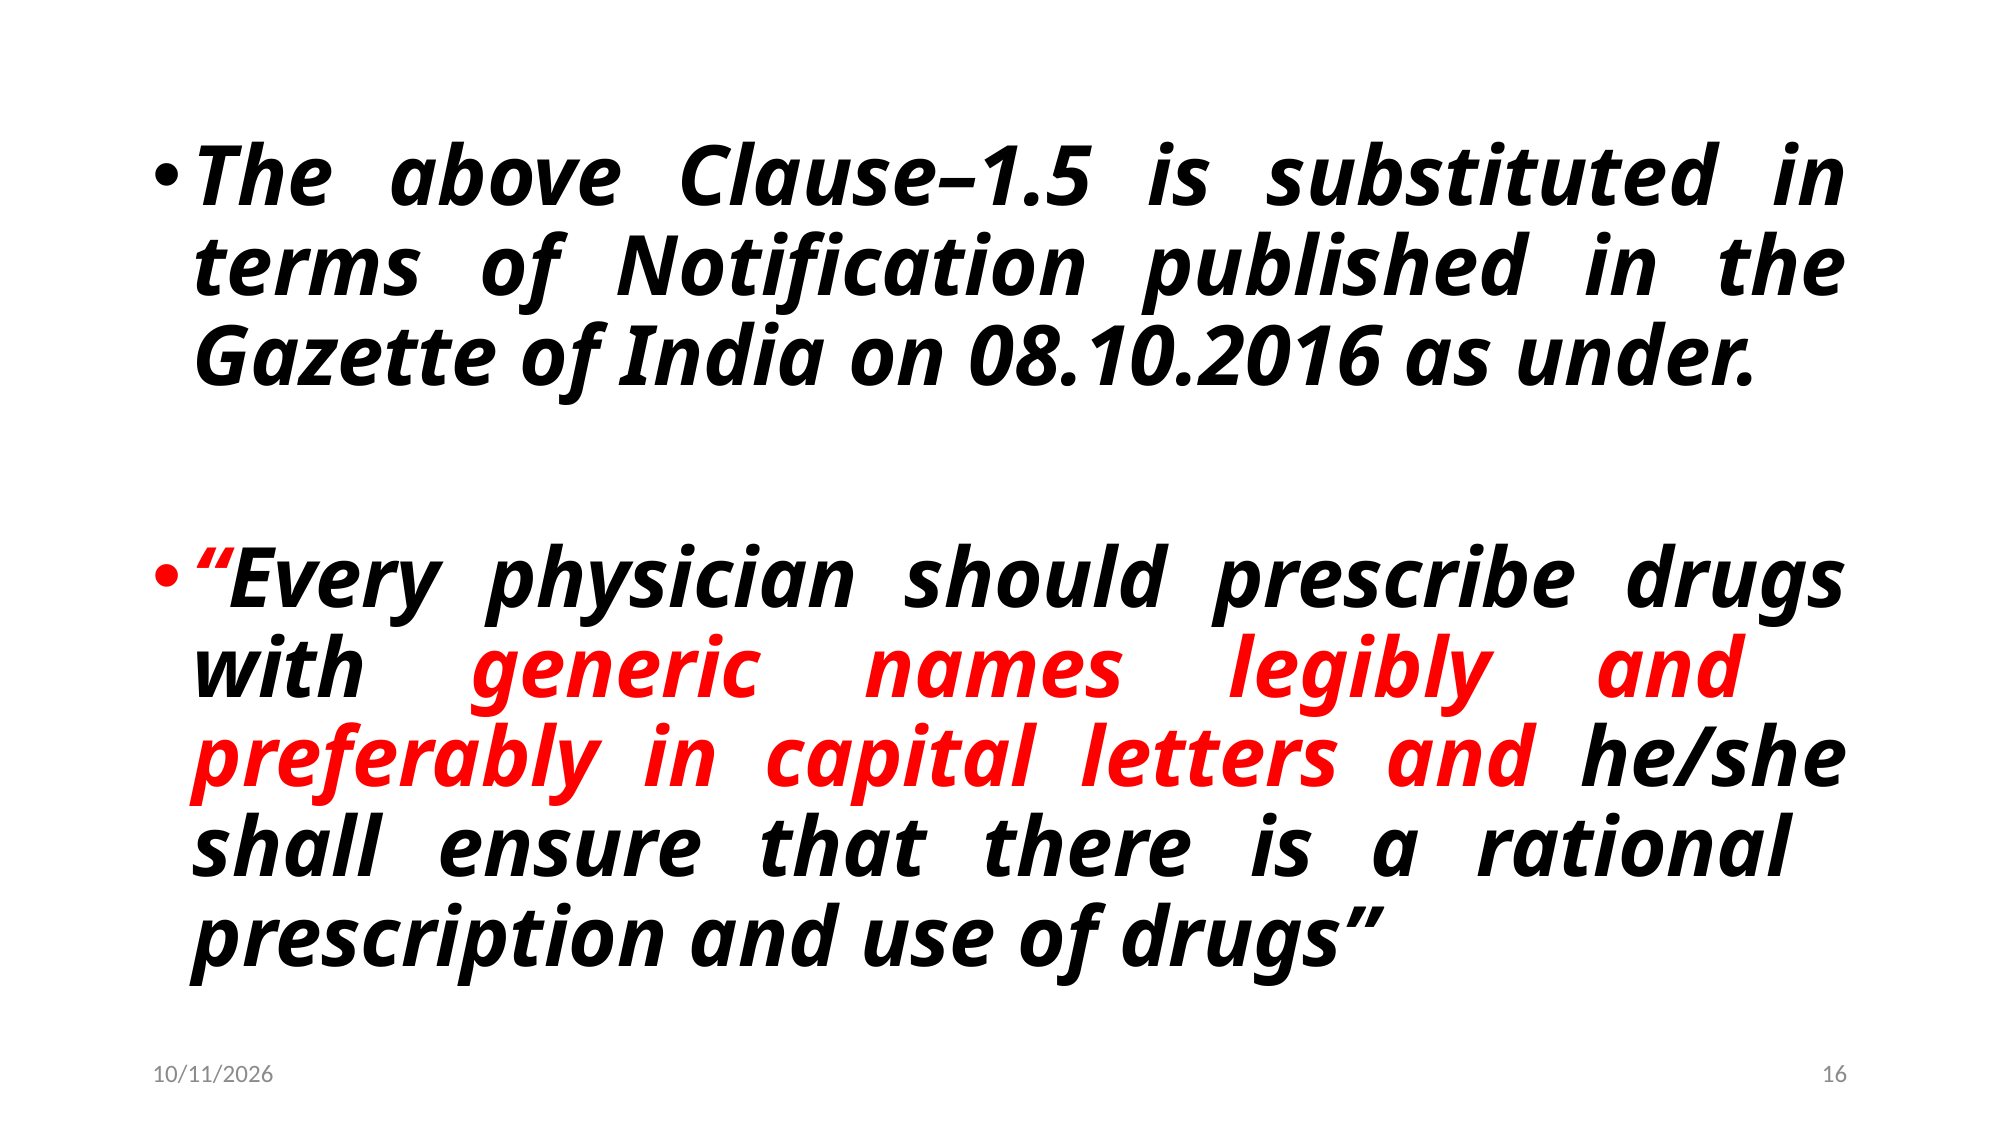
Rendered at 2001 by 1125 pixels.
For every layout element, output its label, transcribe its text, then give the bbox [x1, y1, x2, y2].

slide_number 16 [1412, 1042, 1863, 1103]
list The above Clause–1.5 is substituted in terms of Notification published in the Gazette of India on 08.10.2016 as under. “Every physician should prescribe drugs with generic names legibly and preferably in capital letters and he/she shall ensure that there is a rational prescription and use of drugs” [137, 126, 1863, 1014]
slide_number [137, 1042, 588, 1103]
